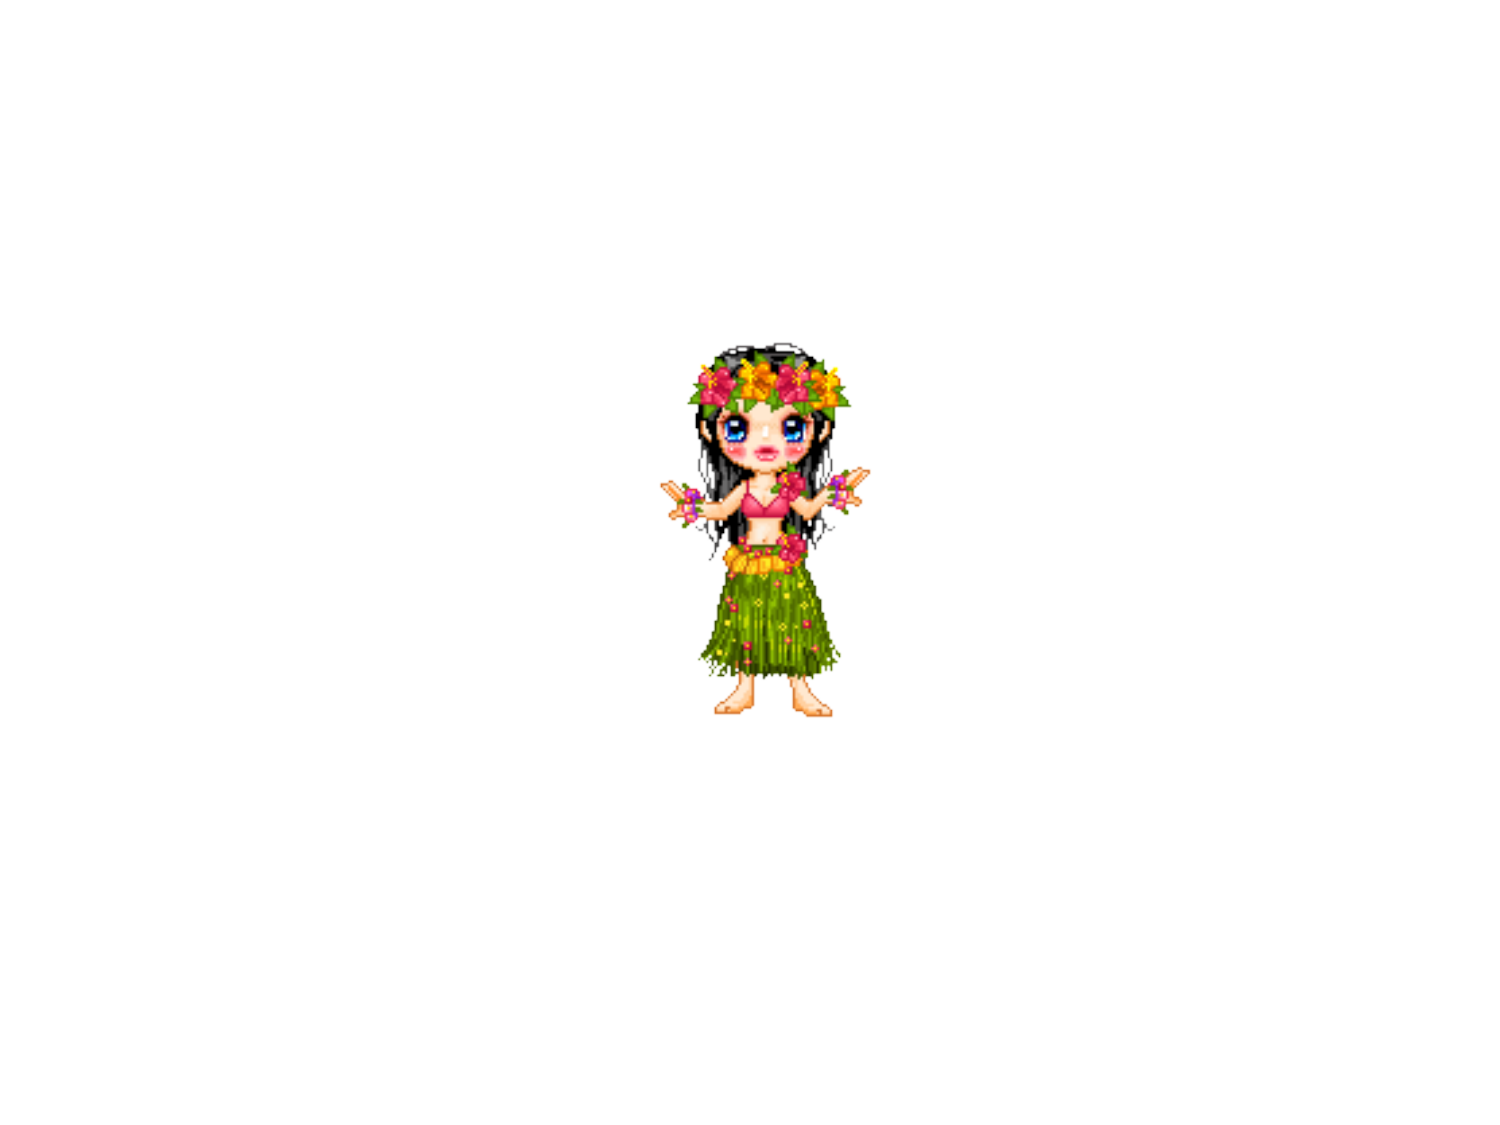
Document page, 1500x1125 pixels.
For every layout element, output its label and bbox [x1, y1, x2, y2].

picture [572, 233, 963, 745]
